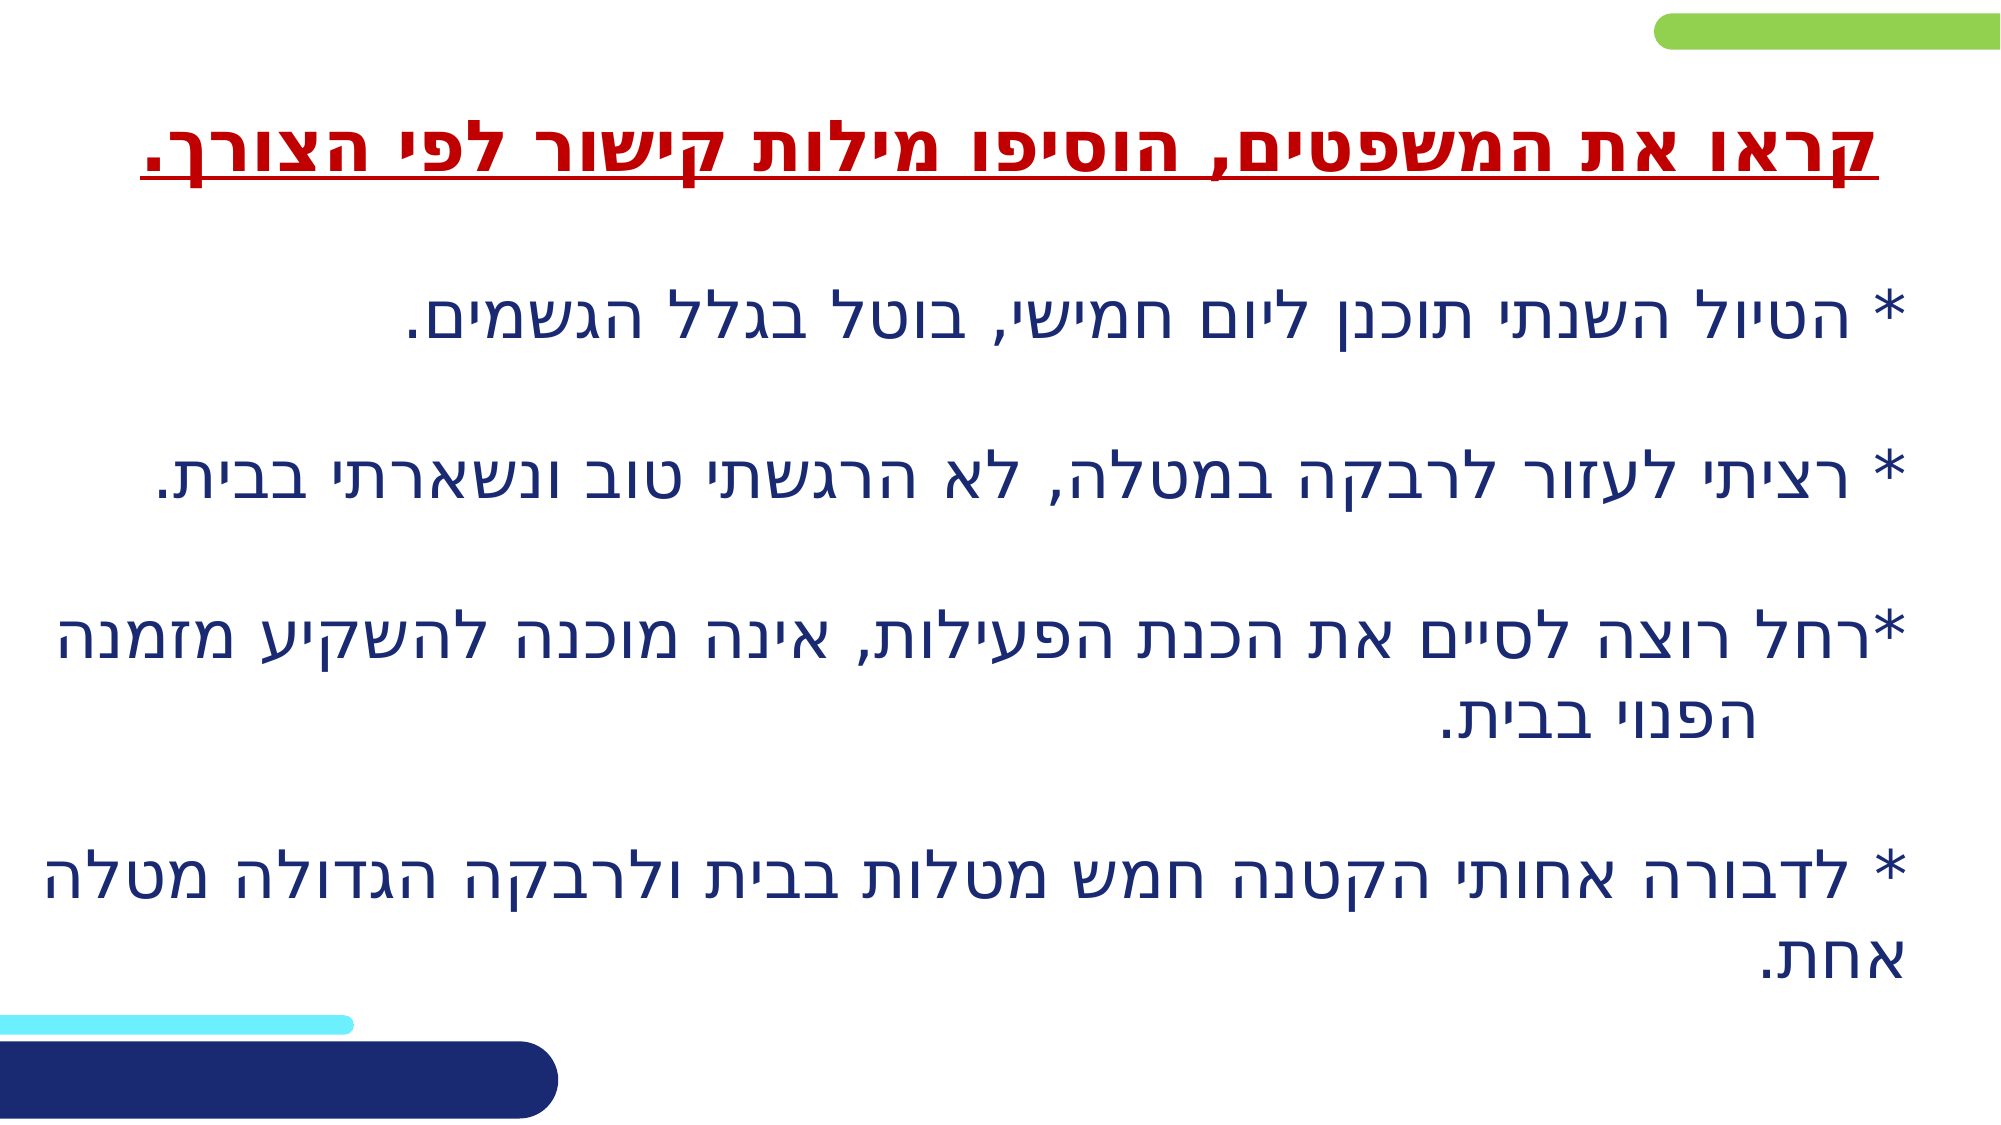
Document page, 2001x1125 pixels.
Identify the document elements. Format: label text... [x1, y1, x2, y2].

title * הטיול השנתי תוכנן ליום חמישי, בוטל בגלל הגשמים. * רציתי לעזור לרבקה במטלה, לא הרגשתי טוב ונשארתי בבית. *רחל רוצה לסיים את הכנת הפעילות, אינה מוכנה להשקיע מזמנה הפנוי בבית. * לדבורה אחותי הקטנה חמש מטלות בבית ולרבקה הגדולה מטלה אחת. [0, 278, 1925, 1065]
list קראו את המשפטים, הוסיפו מילות קישור לפי הצורך. [25, 60, 2000, 227]
